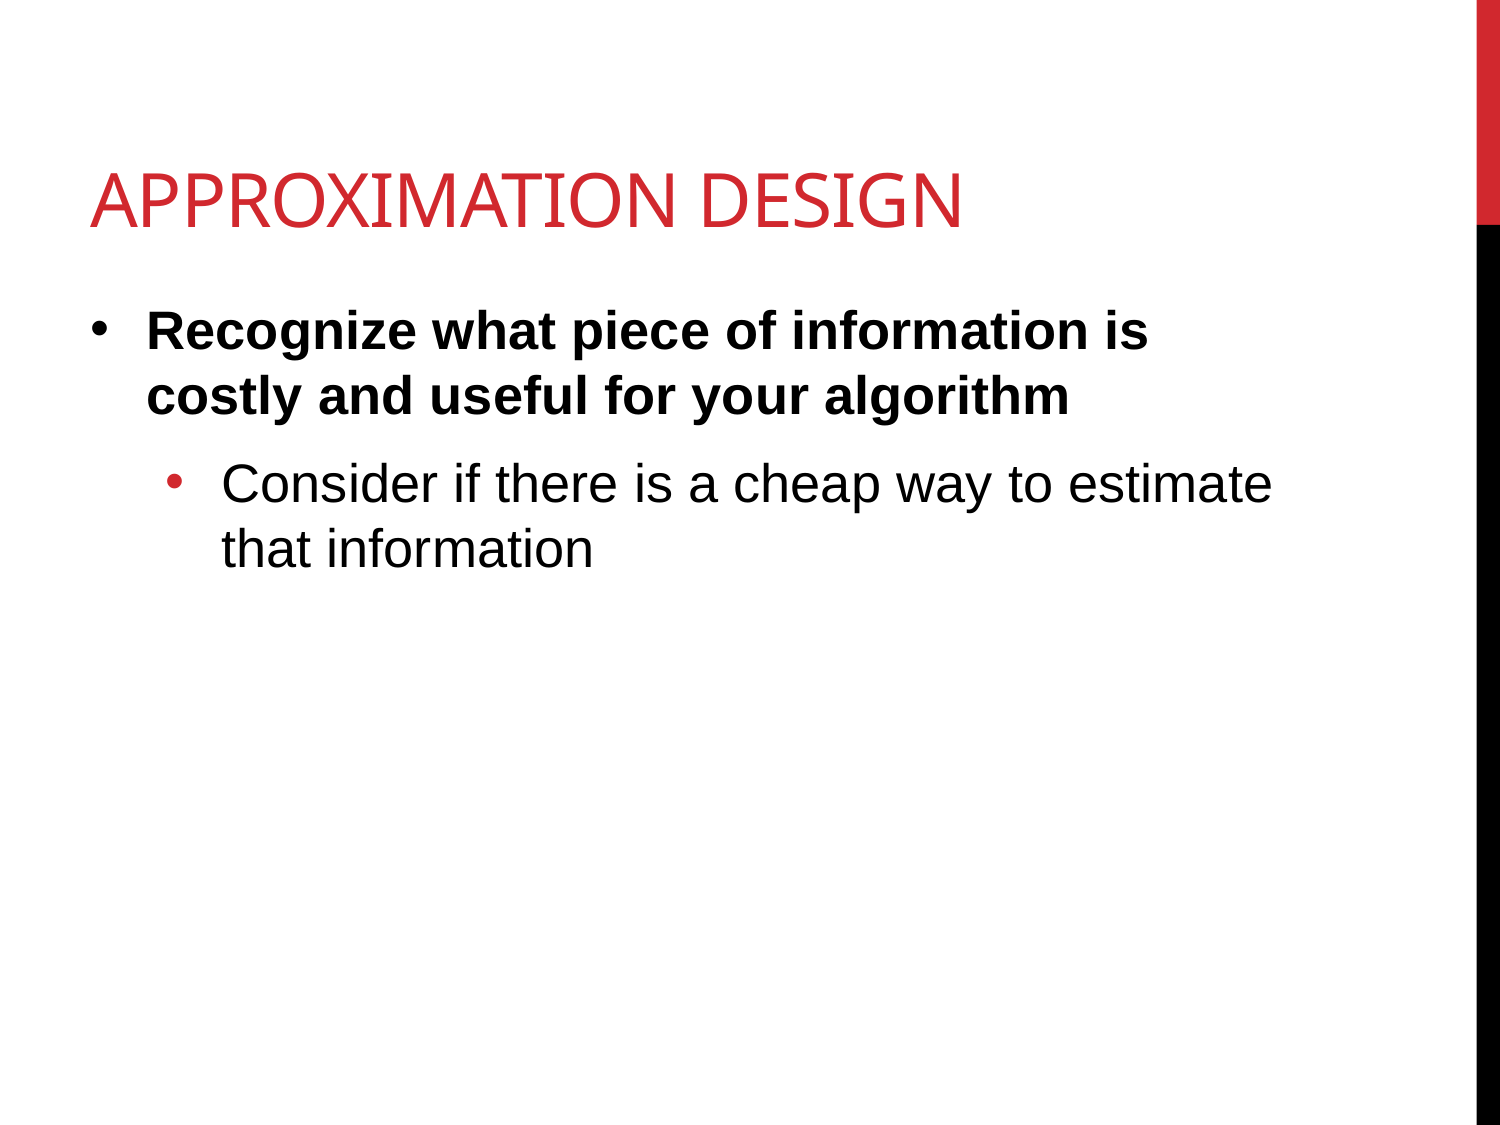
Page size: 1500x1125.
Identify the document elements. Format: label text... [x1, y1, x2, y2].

list Recognize what piece of information is costly and useful for your algorithm Consider if there is a cheap way to estimate that information [75, 287, 1325, 1052]
title Approximation design [75, 25, 1325, 250]
